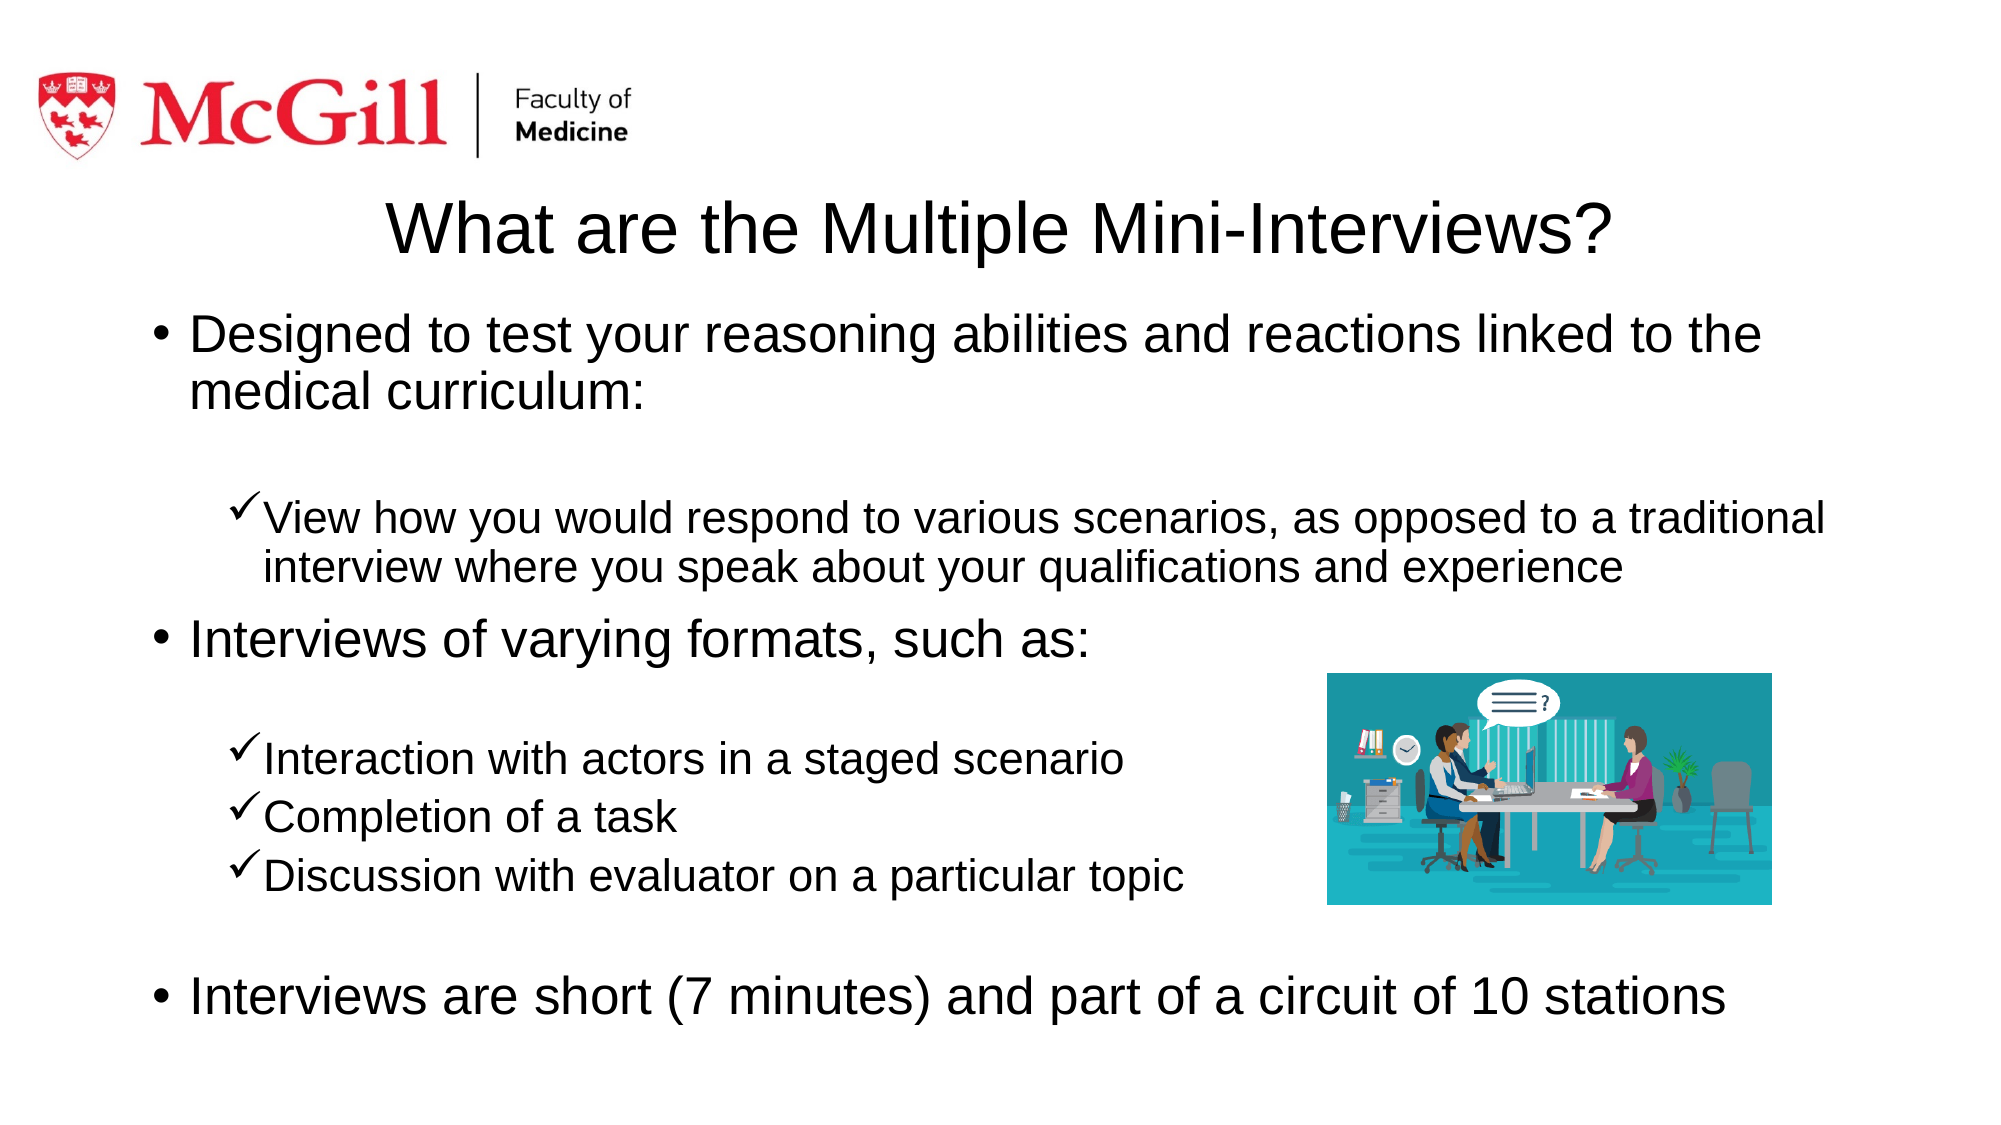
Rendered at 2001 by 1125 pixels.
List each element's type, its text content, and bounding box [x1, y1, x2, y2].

list Designed to test your reasoning abilities and reactions linked to the medical curriculum: View how you would respond to various scenarios, as opposed to a traditional interview where you speak about your qualifications and experience Interviews of varying formats, such as: Interaction with actors in a staged scenario Completion of a task Discussion with evaluator on a particular topic Interviews are short (7 minutes) and part of a circuit of 10 stations [137, 299, 1863, 1049]
picture [1327, 673, 1772, 905]
picture [0, 37, 668, 193]
title What are the Multiple Mini-Interviews? [137, 59, 1863, 278]
